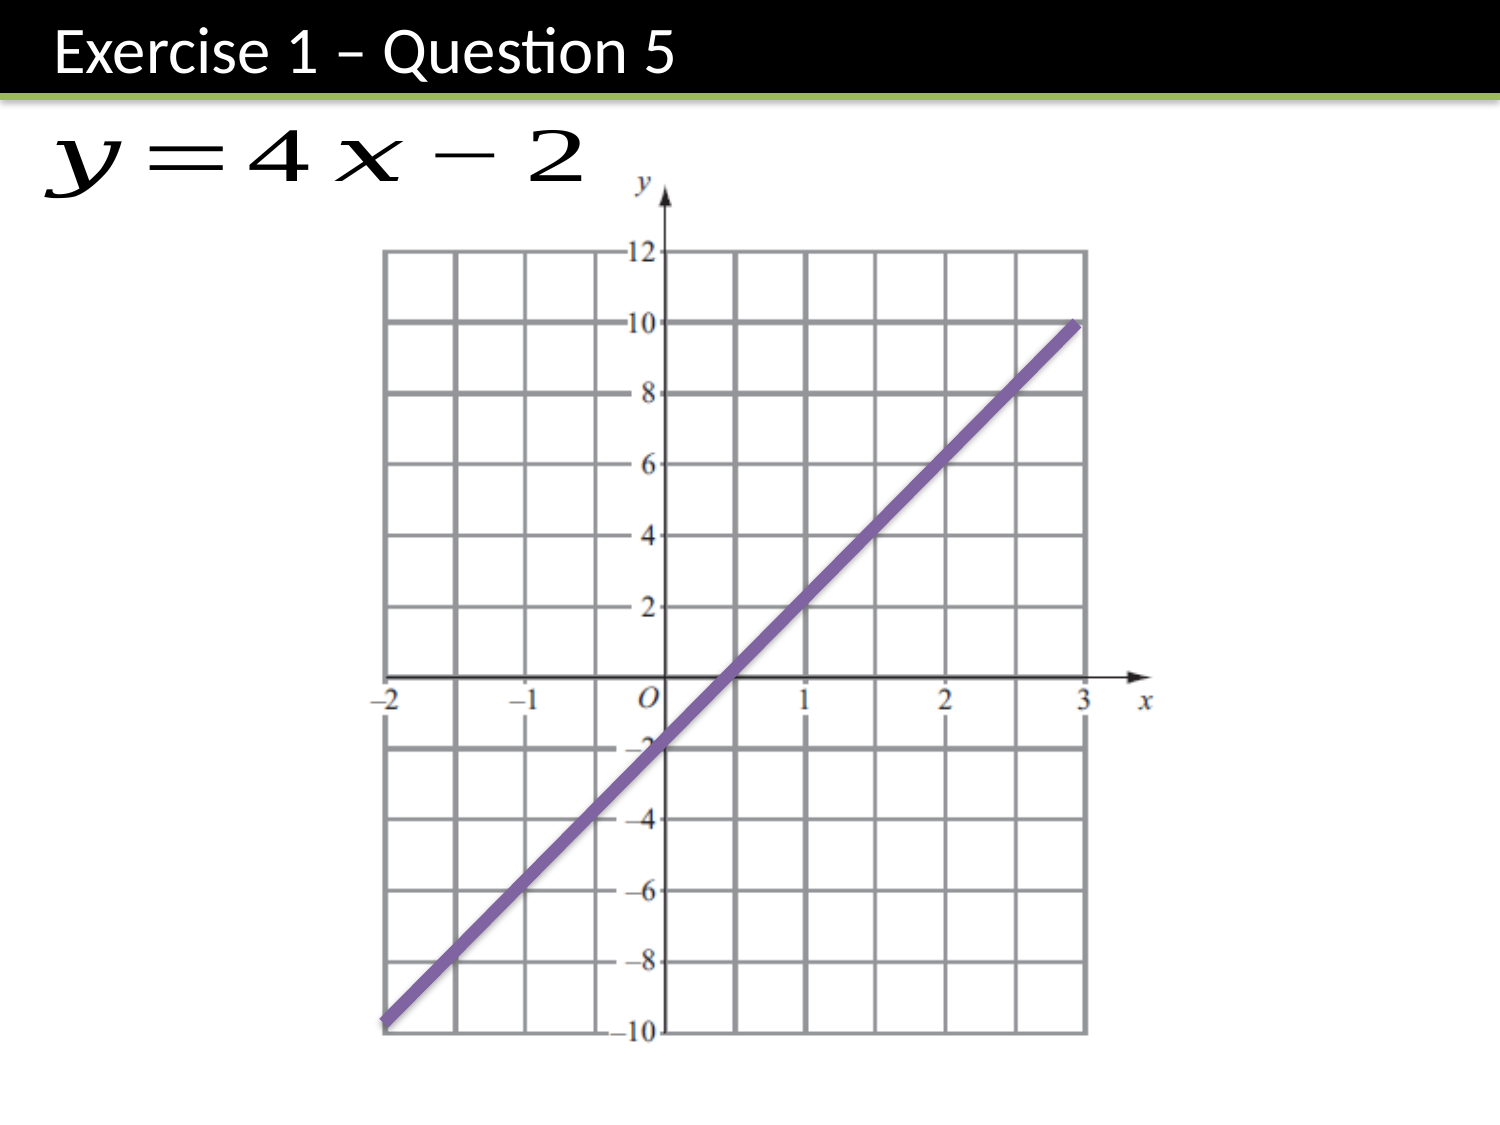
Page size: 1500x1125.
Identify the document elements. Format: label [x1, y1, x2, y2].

text_box [0, 0, 1500, 99]
picture [359, 148, 1176, 1059]
